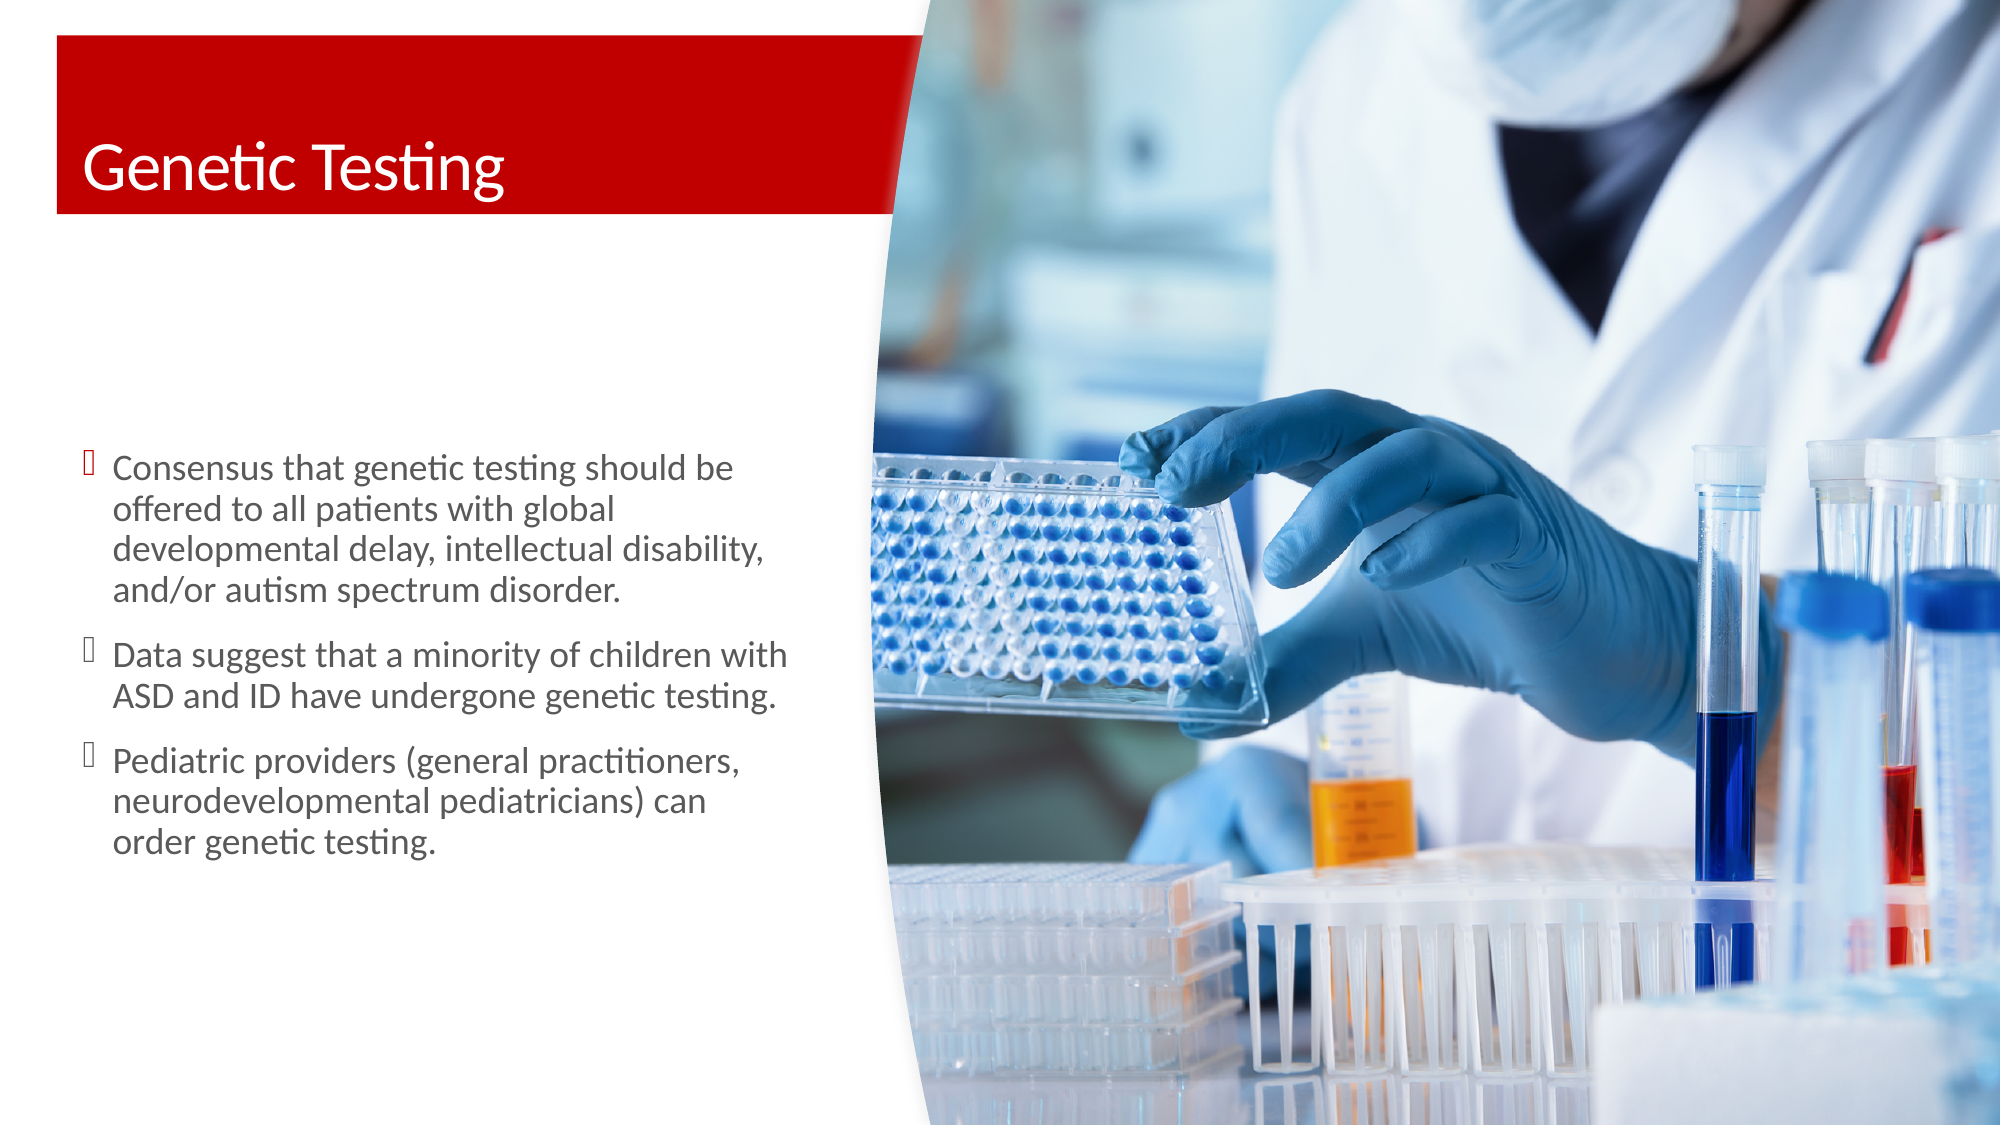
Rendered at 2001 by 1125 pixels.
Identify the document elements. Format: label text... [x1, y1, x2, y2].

picture [870, 0, 2000, 1125]
list Consensus that genetic testing should be offered to all patients with global developmental delay, intellectual disability, and/or autism spectrum disorder. Data suggest that a minority of children with ASD and ID have undergone genetic testing. Pediatric providers (general practitioners, neurodevelopmental pediatricians) can order genetic testing. [67, 441, 806, 1029]
title Genetic Testing [67, 34, 804, 214]
